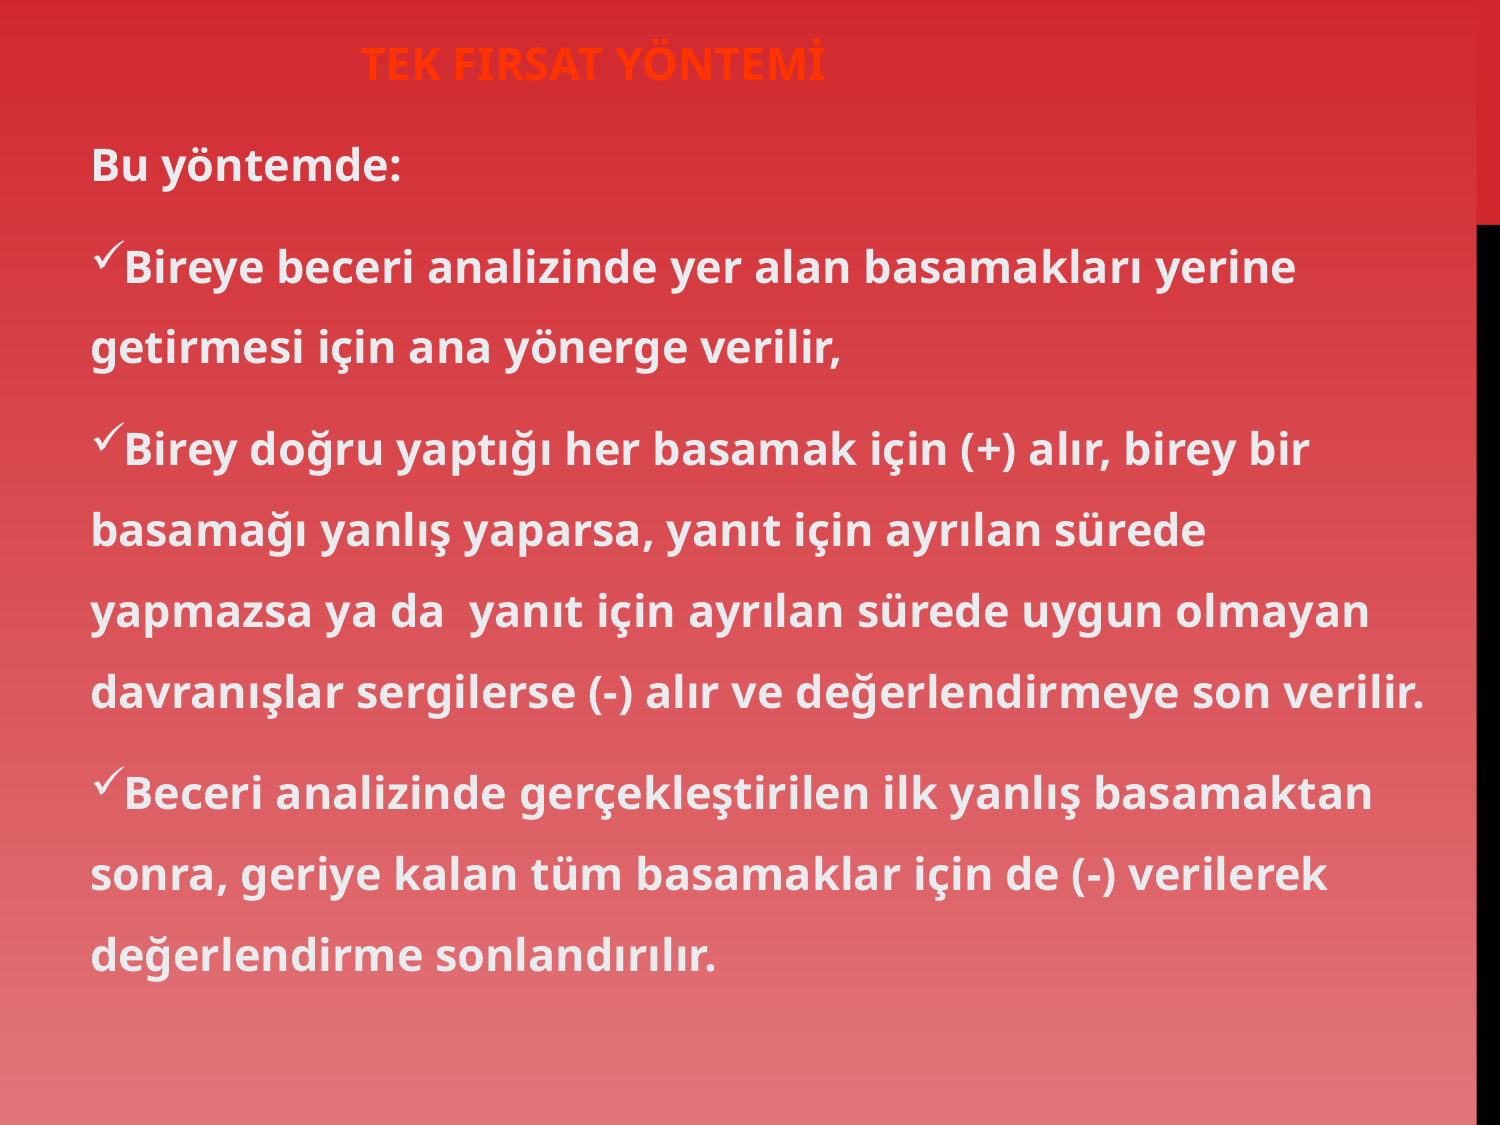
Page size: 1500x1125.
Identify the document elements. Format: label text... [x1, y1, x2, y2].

list TEK FIRSAT YÖNTEMİ Bu yöntemde: Bireye beceri analizinde yer alan basamakları yerine getirmesi için ana yönerge verilir, Birey doğru yaptığı her basamak için (+) alır, birey bir basamağı yanlış yaparsa, yanıt için ayrılan sürede yapmazsa ya da yanıt için ayrılan sürede uygun olmayan davranışlar sergilerse (-) alır ve değerlendirmeye son verilir. Beceri analizinde gerçekleştirilen ilk yanlış basamaktan sonra, geriye kalan tüm basamaklar için de (-) verilerek değerlendirme sonlandırılır. [75, 28, 1459, 1047]
